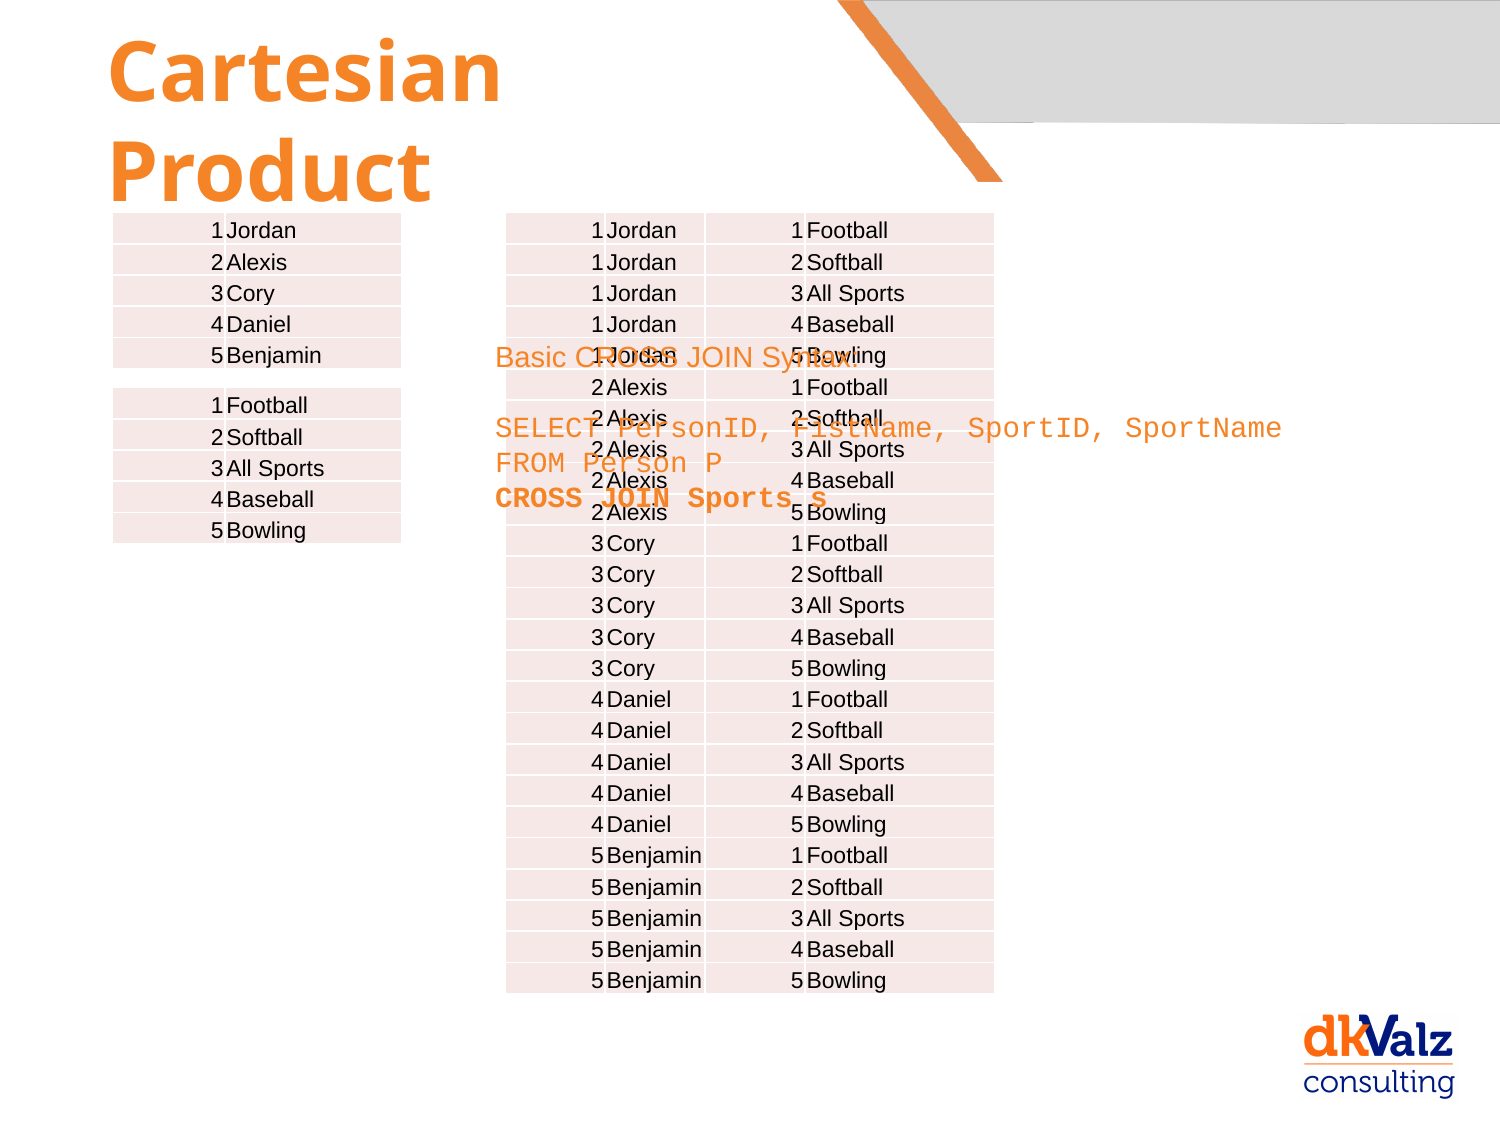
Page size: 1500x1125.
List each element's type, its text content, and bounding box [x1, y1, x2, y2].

table_header 5 [506, 838, 604, 868]
table_cell Baseball [806, 932, 994, 962]
table_cell 3 [706, 745, 804, 774]
table_cell Softball [806, 713, 994, 743]
table_cell Daniel [606, 776, 704, 805]
table_cell Benjamin [606, 901, 704, 930]
table_cell 4 [706, 932, 804, 962]
table_cell 3 [506, 651, 604, 680]
table_cell 5 [706, 807, 804, 837]
table_header 1 [706, 682, 804, 712]
table_cell Jordan [606, 245, 704, 274]
table_cell Bowling [806, 963, 994, 993]
table_cell Daniel [226, 307, 401, 337]
table_cell Cory [606, 651, 704, 680]
table_cell 5 [506, 901, 604, 930]
table_cell 3 [706, 901, 804, 930]
table_cell Baseball [806, 307, 994, 330]
table_header Jordan [226, 213, 401, 243]
table_cell 2 [113, 245, 224, 274]
table_cell Jordan [606, 276, 704, 305]
table_cell 5 [506, 870, 604, 899]
table_cell Cory [226, 276, 401, 305]
title Cartesian Product [76, 62, 838, 174]
table_cell 3 [113, 276, 224, 305]
table_cell Softball [806, 557, 994, 587]
table_cell All Sports [806, 901, 994, 930]
table_cell Softball [806, 245, 994, 274]
table_cell 5 [113, 513, 224, 543]
table_cell 3 [706, 276, 804, 305]
picture [837, 0, 1500, 182]
table_cell 3 [506, 620, 604, 649]
table_cell 4 [506, 745, 604, 774]
table_cell Benjamin [606, 932, 704, 962]
table_cell Baseball [226, 482, 401, 512]
table_header 1 [506, 213, 604, 243]
table_cell 4 [506, 807, 604, 837]
table_header Benjamin [606, 838, 704, 868]
table_cell Softball [226, 420, 401, 449]
table_cell 1 [506, 276, 604, 305]
table_cell 3 [706, 588, 804, 618]
table_cell All Sports [806, 745, 994, 774]
table_cell Alexis [226, 245, 401, 274]
table_cell Benjamin [606, 963, 704, 993]
table_cell 2 [113, 420, 224, 449]
table_cell Benjamin [606, 870, 704, 899]
table_cell 2 [706, 713, 804, 743]
table_cell Softball [806, 870, 994, 899]
table_cell Benjamin [226, 338, 401, 368]
table_cell Baseball [806, 776, 994, 805]
table_cell 4 [506, 713, 604, 743]
table_header 1 [706, 213, 804, 243]
table_cell 4 [706, 776, 804, 805]
table_cell 5 [113, 338, 224, 368]
table_cell 1 [506, 307, 604, 330]
table_header Daniel [606, 682, 704, 712]
table_cell Jordan [606, 307, 704, 330]
table_cell 4 [706, 620, 804, 649]
table_cell Daniel [606, 807, 704, 837]
table_cell 2 [706, 245, 804, 274]
table_cell All Sports [226, 451, 401, 480]
table_header Football [806, 838, 994, 868]
table_cell Cory [606, 588, 704, 618]
table_cell 4 [113, 307, 224, 337]
table_cell 5 [506, 963, 604, 993]
table_cell 1 [506, 245, 604, 274]
table_cell 4 [113, 482, 224, 512]
table_header 1 [113, 388, 224, 418]
text_box Basic CROSS JOIN Syntax: SELECT PersonID, FistName, SportID, SportName FROM Person P CROSS JOIN Sports s [469, 330, 1325, 556]
table_cell 4 [706, 307, 804, 330]
table_cell All Sports [806, 588, 994, 618]
table_cell Daniel [606, 713, 704, 743]
table_cell 2 [706, 557, 804, 587]
table_cell Bowling [226, 513, 401, 543]
table_cell 3 [506, 557, 604, 587]
table_cell 3 [506, 588, 604, 618]
table_header Football [806, 682, 994, 712]
table_cell Daniel [606, 745, 704, 774]
table_header Jordan [606, 213, 704, 243]
picture [1299, 1012, 1459, 1101]
table_cell 5 [506, 932, 604, 962]
table_cell 2 [706, 870, 804, 899]
table_cell 4 [506, 776, 604, 805]
table_cell Baseball [806, 620, 994, 649]
table_cell Bowling [806, 651, 994, 680]
table_cell 3 [113, 451, 224, 480]
table_header Football [226, 388, 401, 418]
table_cell Bowling [806, 807, 994, 837]
table_cell All Sports [806, 276, 994, 305]
table_cell 5 [706, 651, 804, 680]
table_header 4 [506, 682, 604, 712]
table_header Football [806, 213, 994, 243]
table_header 1 [113, 213, 224, 243]
table_cell Cory [606, 557, 704, 587]
table_cell 5 [706, 963, 804, 993]
table_header 1 [706, 838, 804, 868]
table_cell Cory [606, 620, 704, 649]
